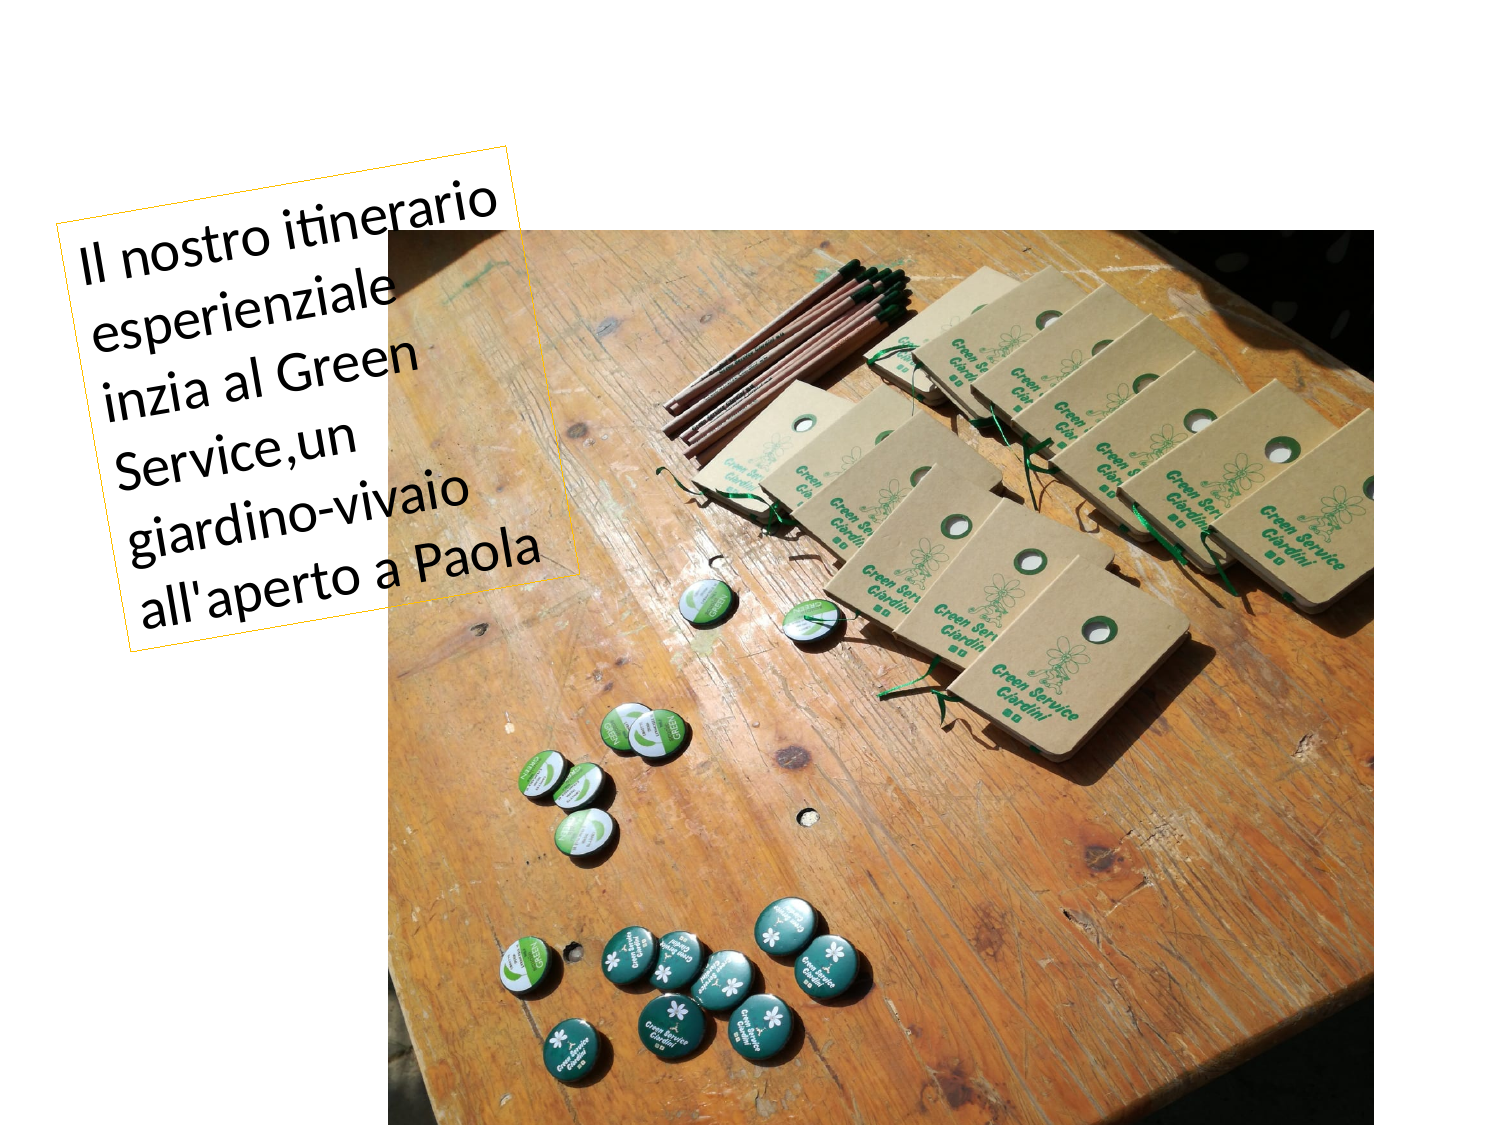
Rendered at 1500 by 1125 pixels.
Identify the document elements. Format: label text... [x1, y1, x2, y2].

text_box Il nostro itinerario esperienziale inzia al Green Service,un giardino-vivaio all'aperto a Paola [56, 145, 521, 652]
picture [388, 230, 1374, 1125]
